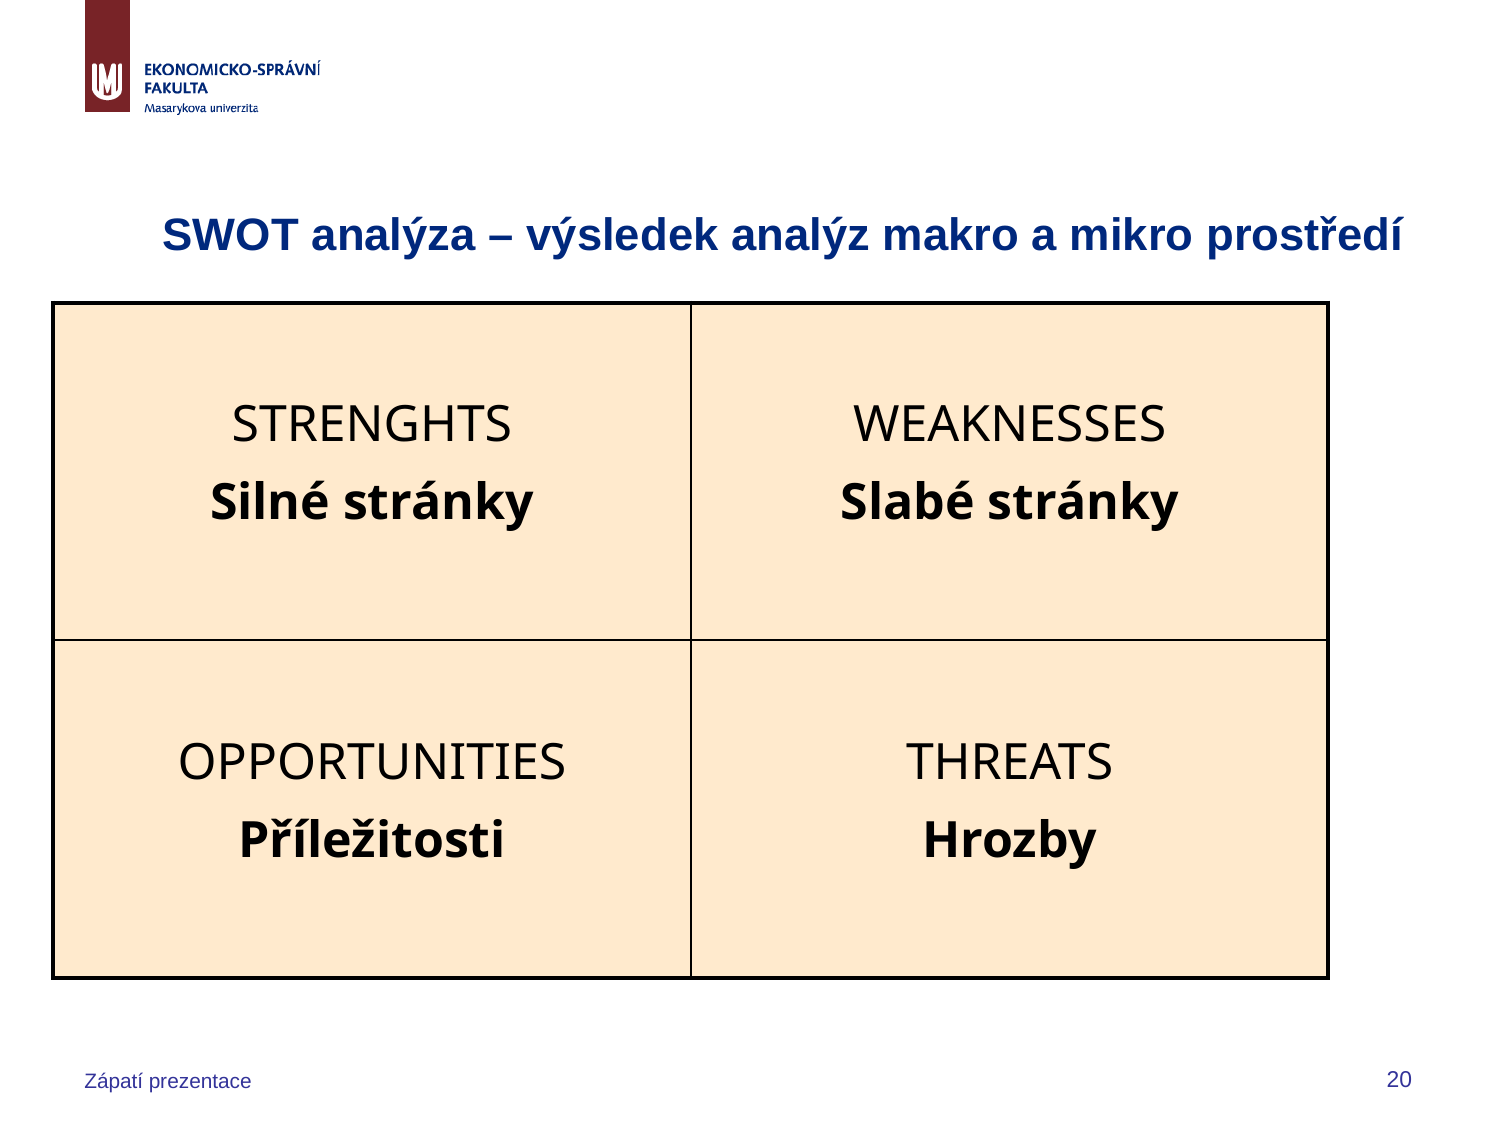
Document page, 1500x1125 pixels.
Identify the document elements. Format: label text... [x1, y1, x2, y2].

table_header STRENGHTS Silné stránky [55, 305, 690, 639]
table_header WEAKNESSES Slabé stránky [692, 305, 1326, 639]
slide_number 20 [1125, 1025, 1428, 1100]
title SWOT analýza – výsledek analýz makro a mikro prostředí [150, 184, 1425, 268]
footer Zápatí prezentace [69, 1025, 1104, 1100]
table_cell OPPORTUNITIES Příležitosti [55, 641, 690, 976]
table_cell THREATS Hrozby [692, 641, 1326, 976]
picture [0, 0, 1500, 1125]
